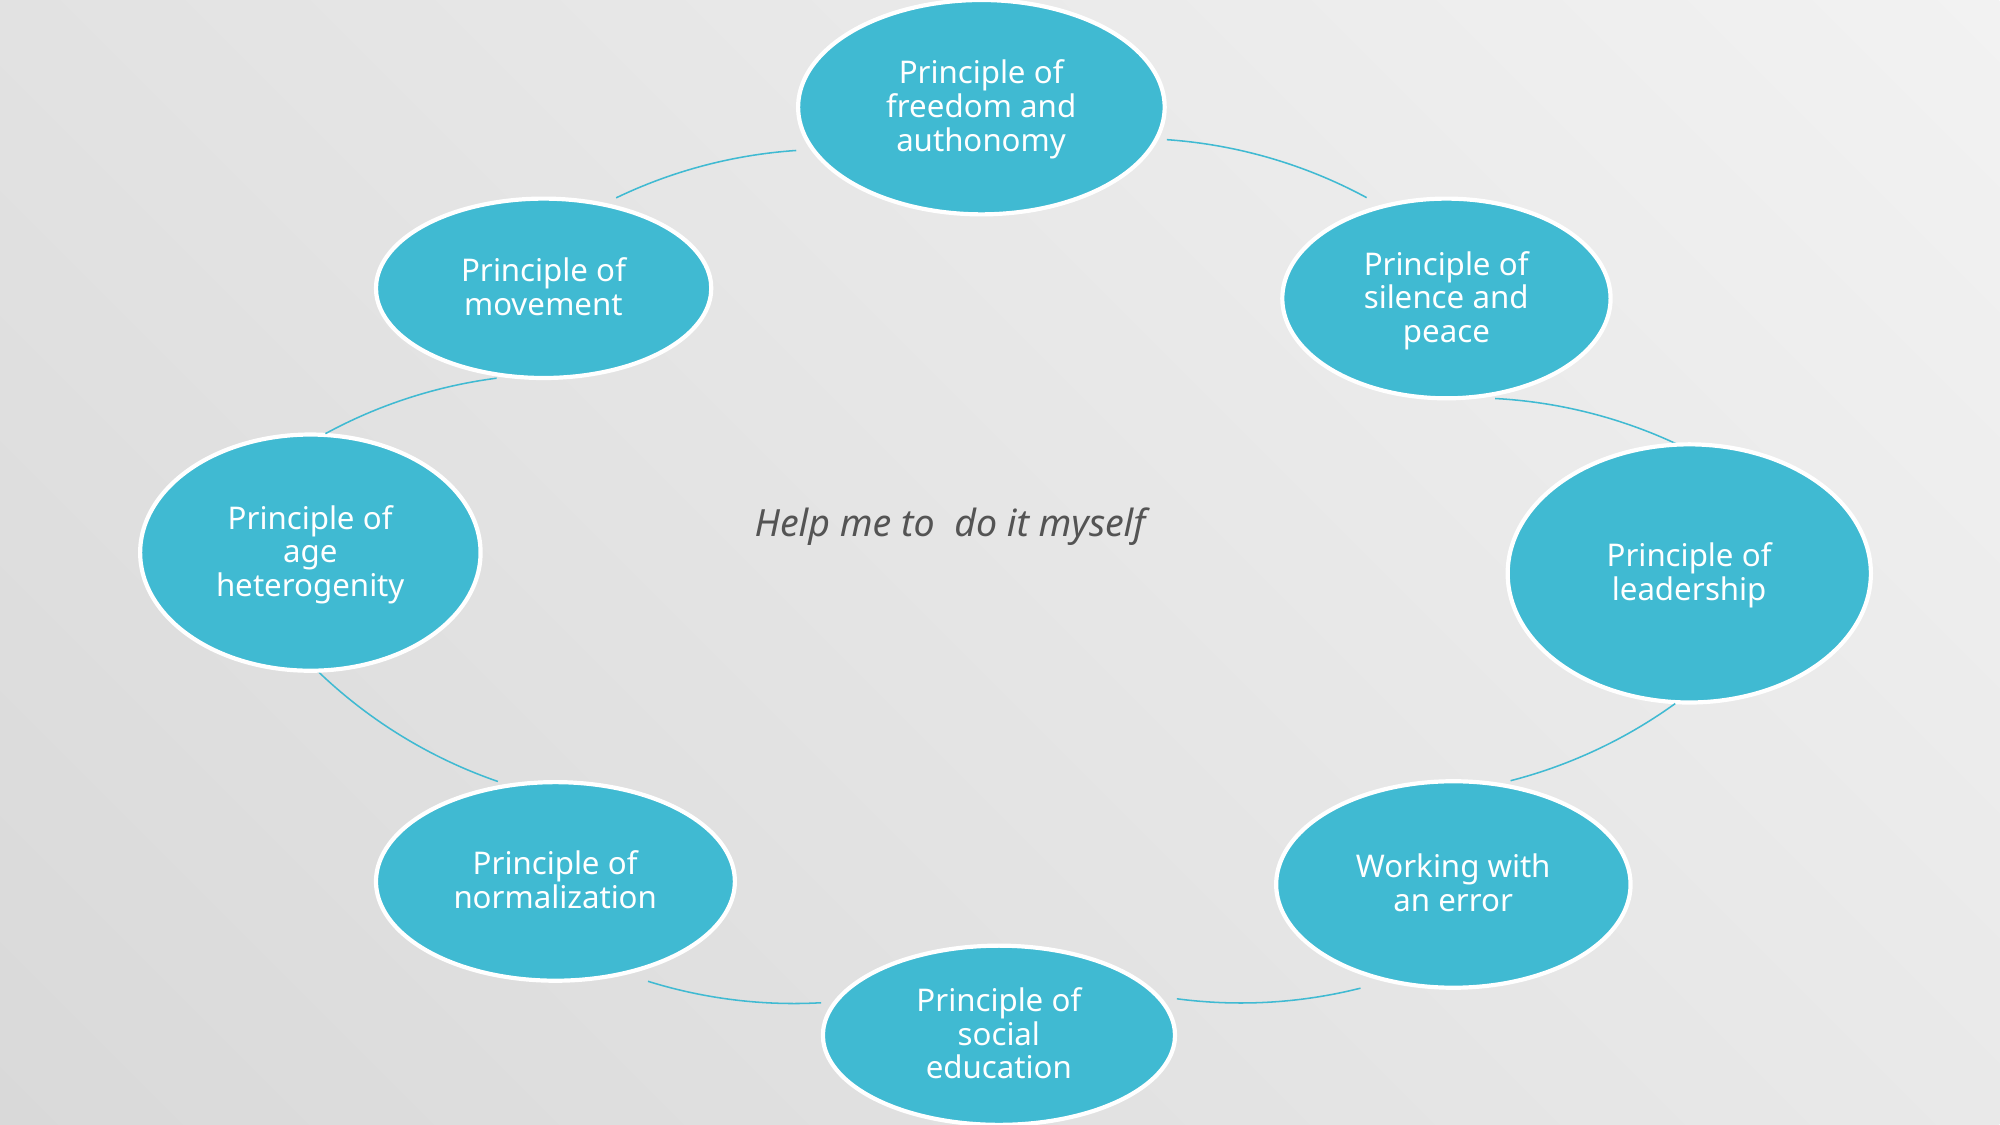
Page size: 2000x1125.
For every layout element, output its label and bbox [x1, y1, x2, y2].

text_box [0, 0, 2000, 1125]
